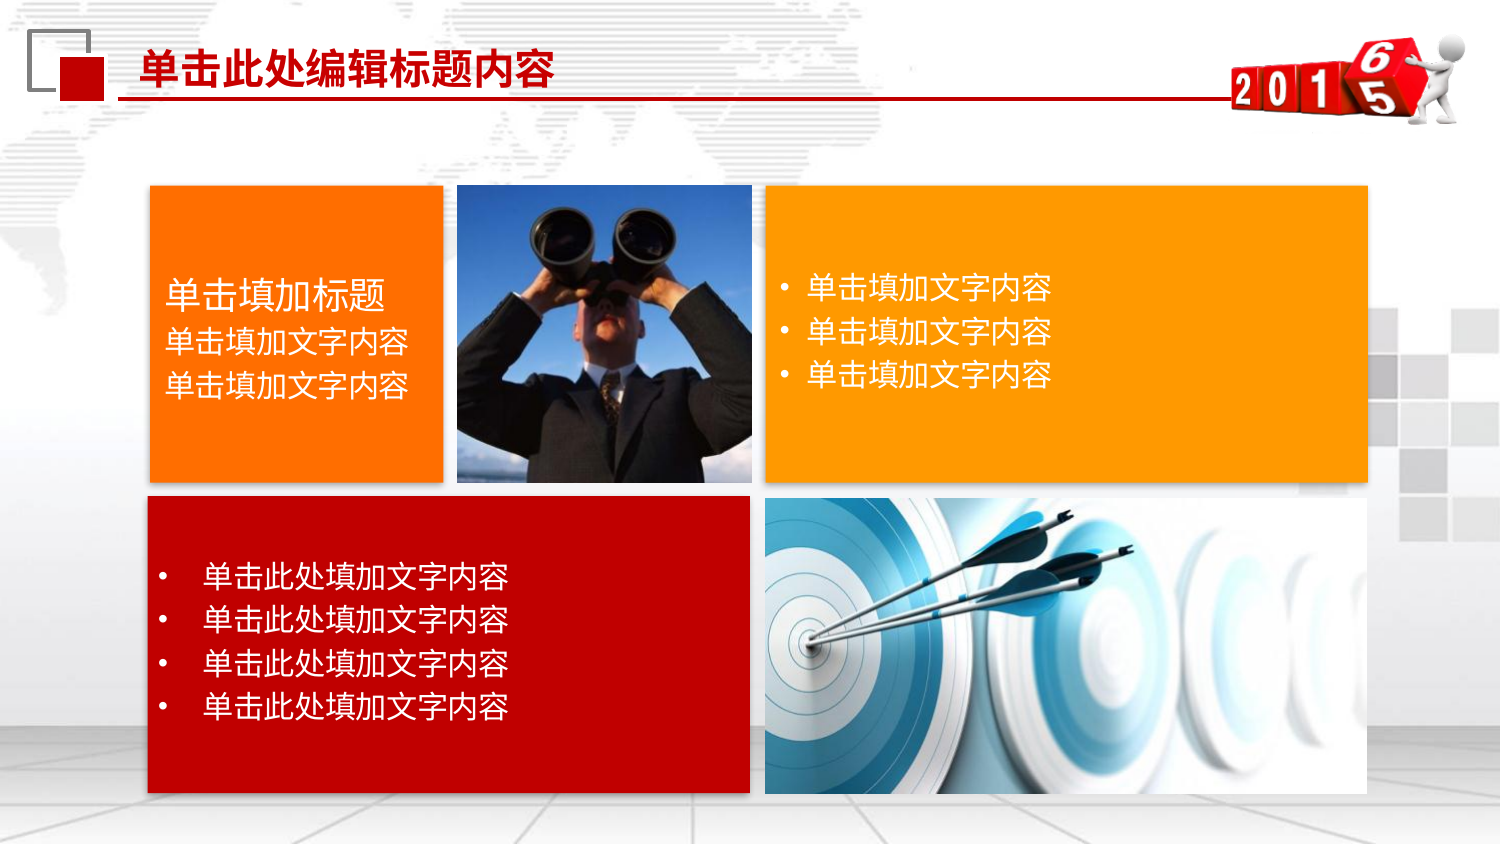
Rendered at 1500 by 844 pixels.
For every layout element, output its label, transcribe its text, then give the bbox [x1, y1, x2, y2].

text_box 单击此处填加文字内容 单击此处填加文字内容 单击此处填加文字内容 单击此处填加文字内容 [147, 495, 751, 794]
text_box 单击填加标题 单击填加文字内容 单击填加文字内容 [149, 185, 444, 483]
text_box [29, 30, 107, 104]
picture [0, 0, 1500, 844]
text_box 单击此处编辑标题内容 [123, 35, 1093, 94]
text_box 单击填加文字内容 单击填加文字内容 单击填加文字内容 [765, 185, 1369, 483]
